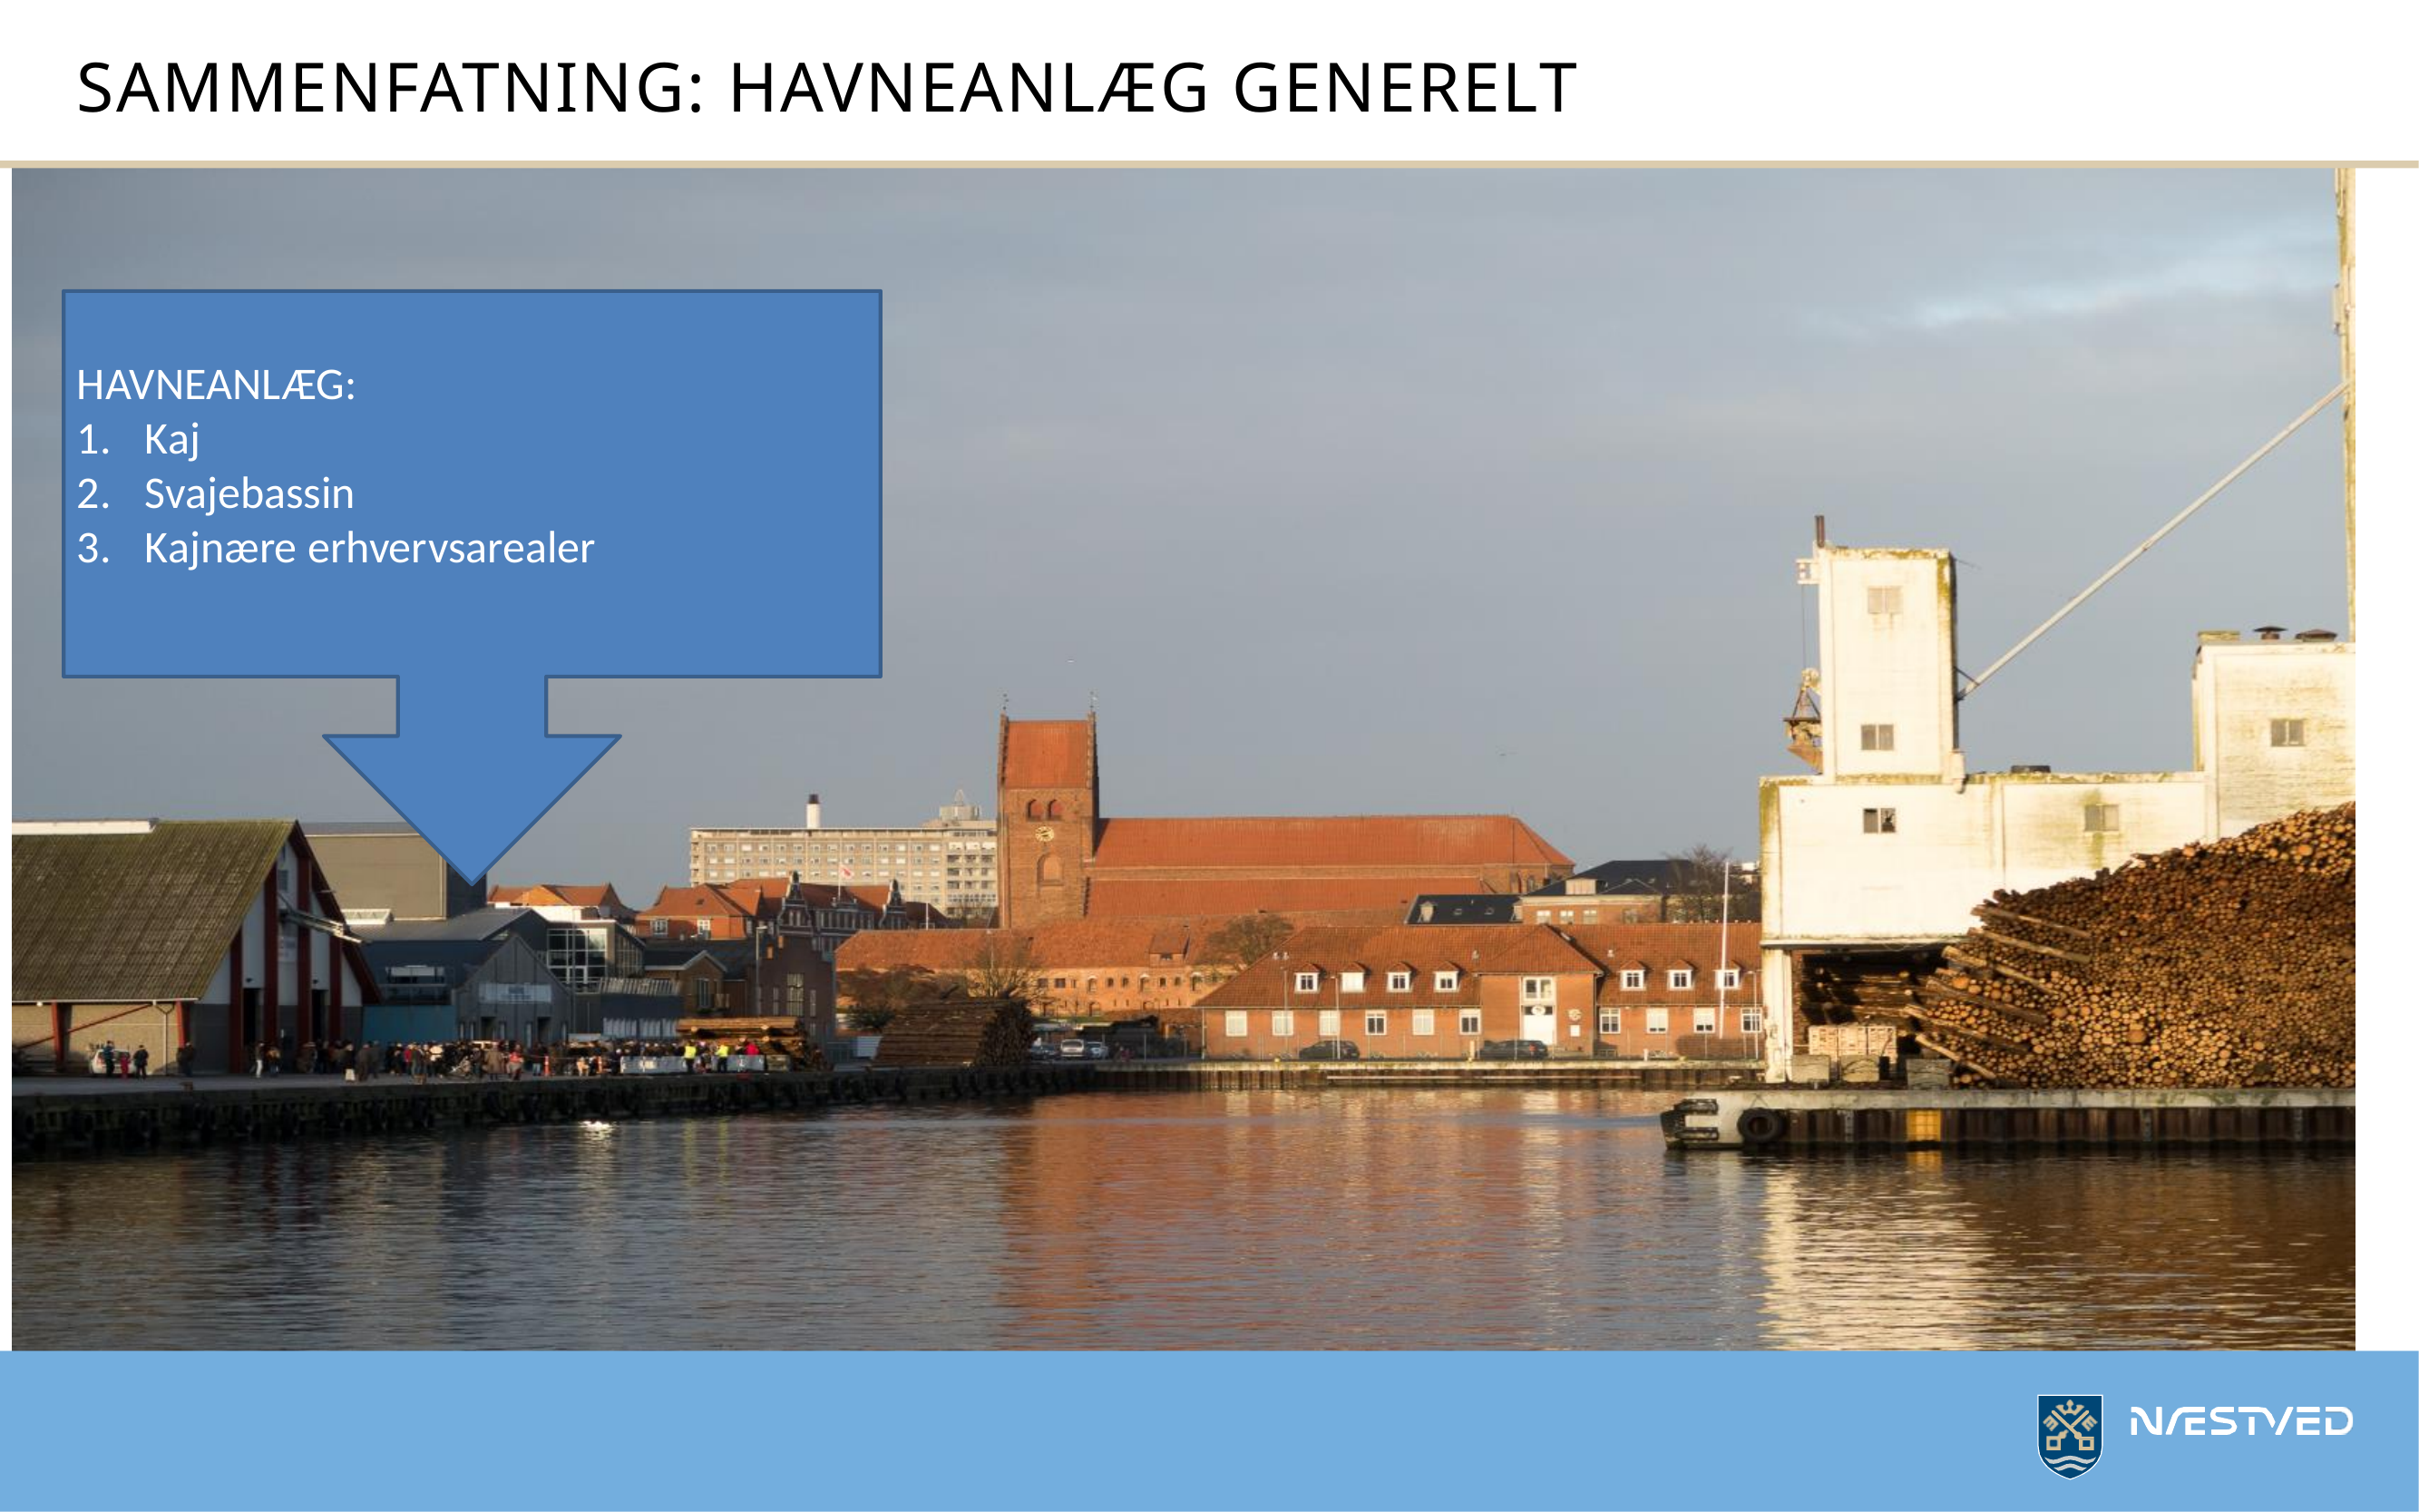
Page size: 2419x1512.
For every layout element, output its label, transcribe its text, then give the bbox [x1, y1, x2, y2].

picture [11, 166, 2356, 1351]
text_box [0, 1351, 2419, 1512]
text_box [0, 161, 2419, 169]
title SAMMENFATNING: HAVNEANLÆG GENERELT [74, 42, 1742, 161]
